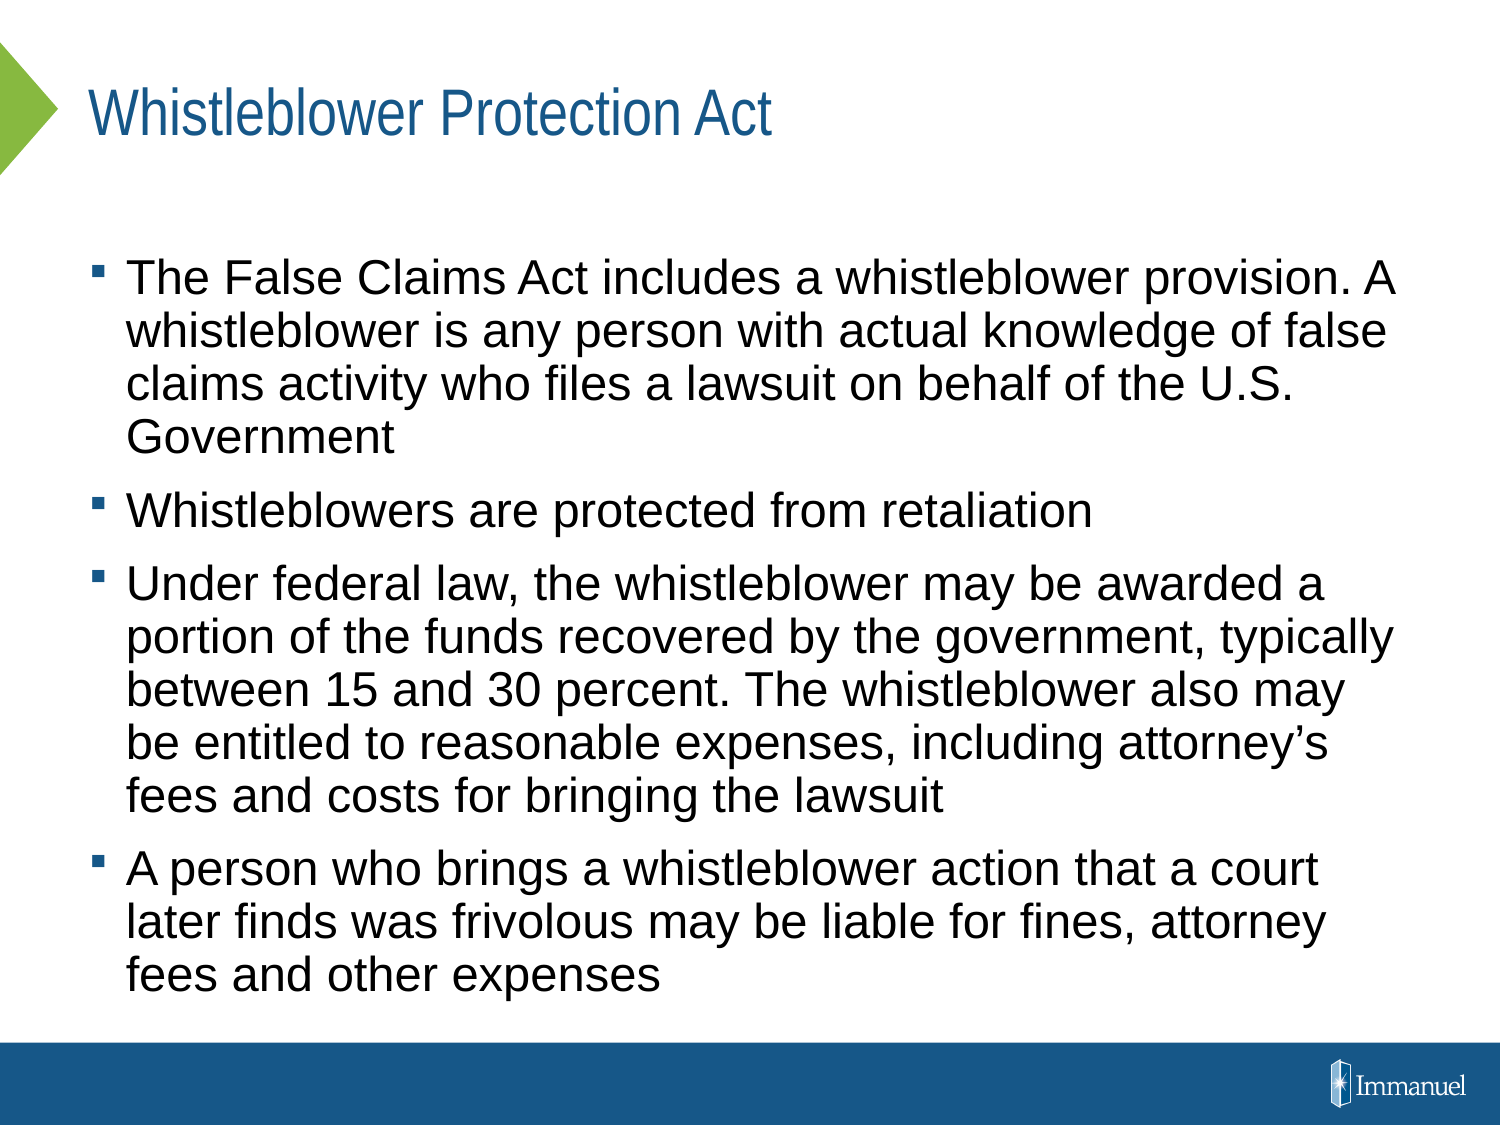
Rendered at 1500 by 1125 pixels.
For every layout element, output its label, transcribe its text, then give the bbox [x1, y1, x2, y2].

title Whistleblower Protection Act [74, 62, 1426, 156]
picture [1331, 1059, 1466, 1108]
list The False Claims Act includes a whistleblower provision. A whistleblower is any person with actual knowledge of false claims activity who files a lawsuit on behalf of the U.S. Government Whistleblowers are protected from retaliation Under federal law, the whistleblower may be awarded a portion of the funds recovered by the government, typically between 15 and 30 percent. The whistleblower also may be entitled to reasonable expenses, including attorney’s fees and costs for bringing the lawsuit A person who brings a whistleblower action that a court later finds was frivolous may be liable for fines, attorney fees and other expenses [74, 245, 1426, 1014]
